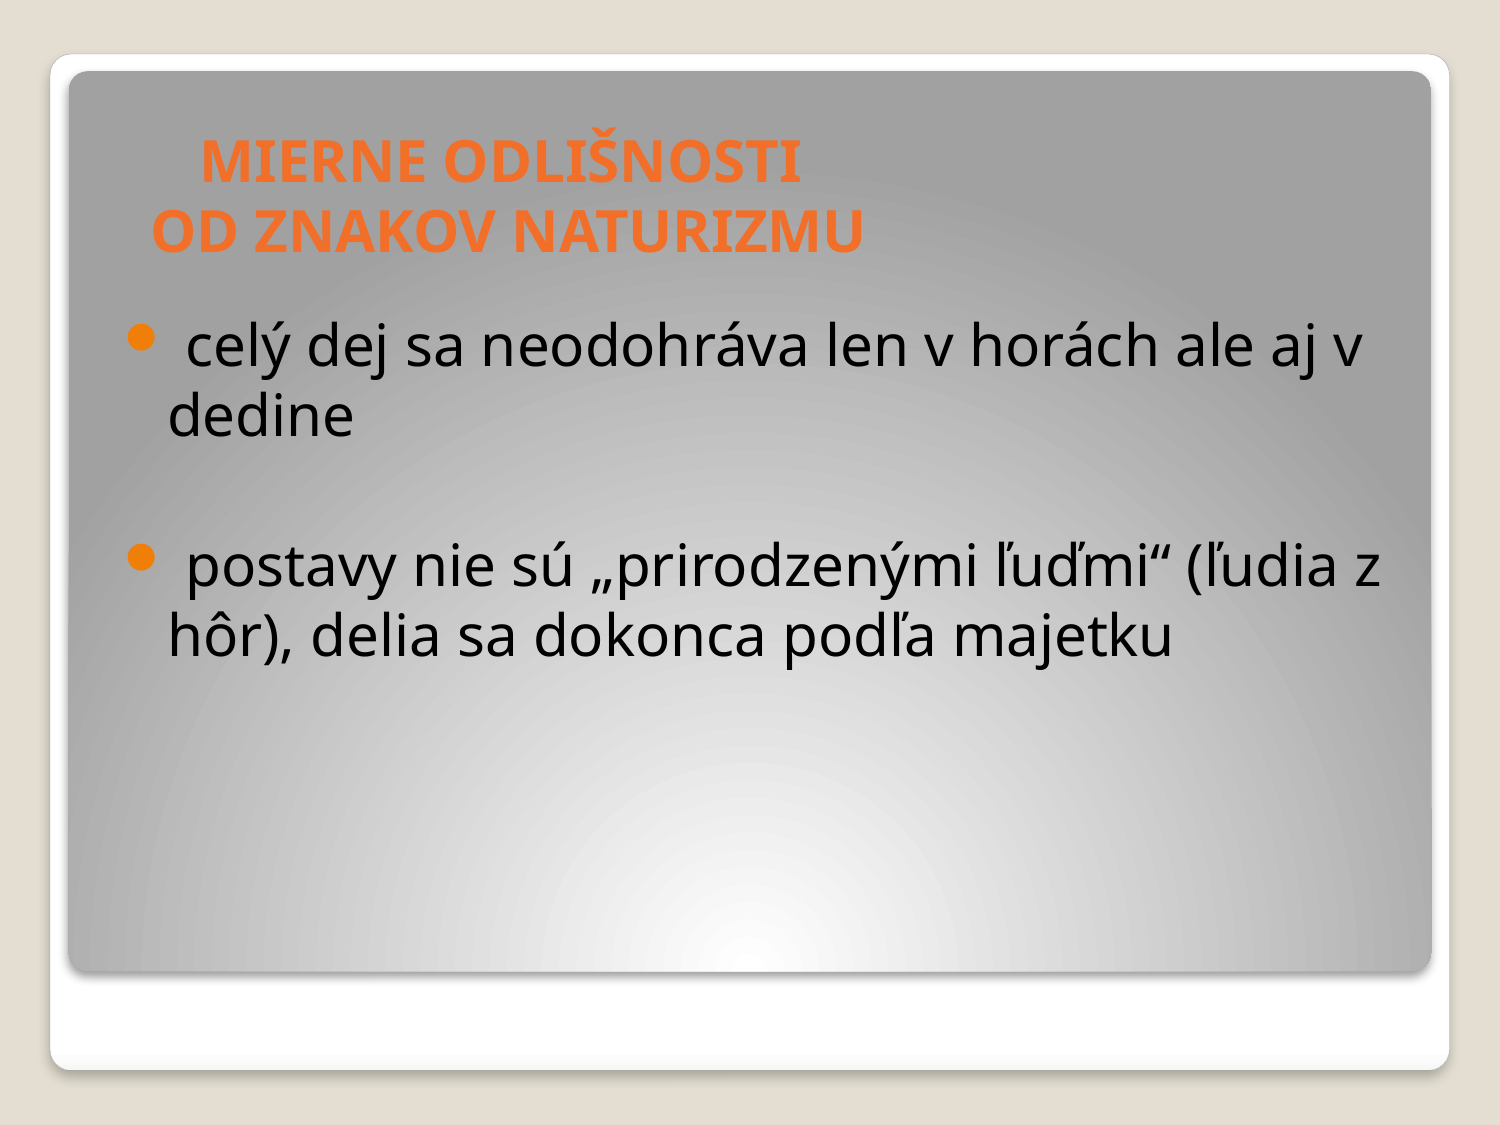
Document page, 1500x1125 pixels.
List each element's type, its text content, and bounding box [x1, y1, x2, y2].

list celý dej sa neodohráva len v horách ale aj v dedine postavy nie sú „prirodzenými ľuďmi“ (ľudia z hôr), delia sa dokonca podľa majetku [93, 292, 1437, 980]
text_box Mierne odlišnosti od znakov naturizmu [134, 117, 882, 273]
